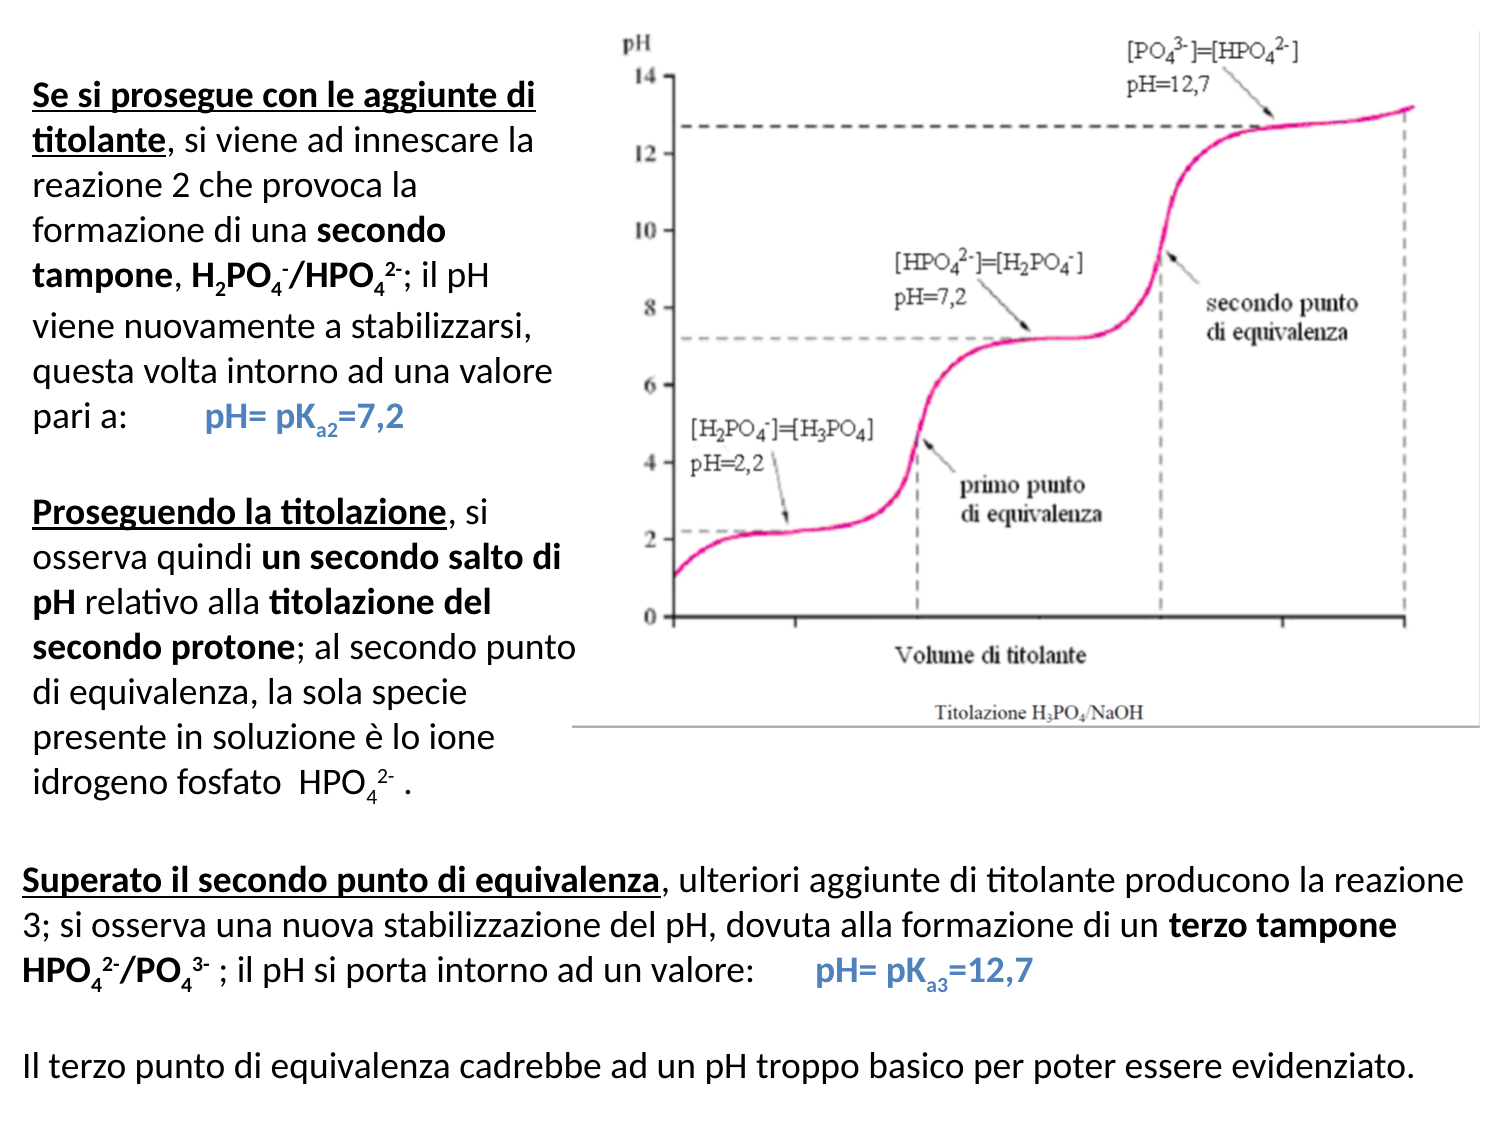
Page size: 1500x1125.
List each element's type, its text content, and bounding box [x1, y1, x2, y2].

text_box Il terzo punto di equivalenza cadrebbe ad un pH troppo basico per poter essere evidenziato. [7, 1033, 1500, 1094]
text_box Se si prosegue con le aggiunte di titolante, si viene ad innescare la reazione 2 che provoca la formazione di una secondo tampone, H2PO4-/HPO42-; il pH viene nuovamente a stabilizzarsi, questa volta intorno ad una valore pari a: pH= pKa2=7,2 Proseguendo la titolazione, si osserva quindi un secondo salto di pH relativo alla titolazione del secondo protone; al secondo punto di equivalenza, la sola specie presente in soluzione è lo ione idrogeno fosfato HPO42- . [17, 62, 593, 816]
picture [572, 31, 1481, 729]
text_box Superato il secondo punto di equivalenza, ulteriori aggiunte di titolante producono la reazione 3; si osserva una nuova stabilizzazione del pH, dovuta alla formazione di un terzo tampone HPO42-/PO43- ; il pH si porta intorno ad un valore: pH= pKa3=12,7 [7, 848, 1500, 1004]
